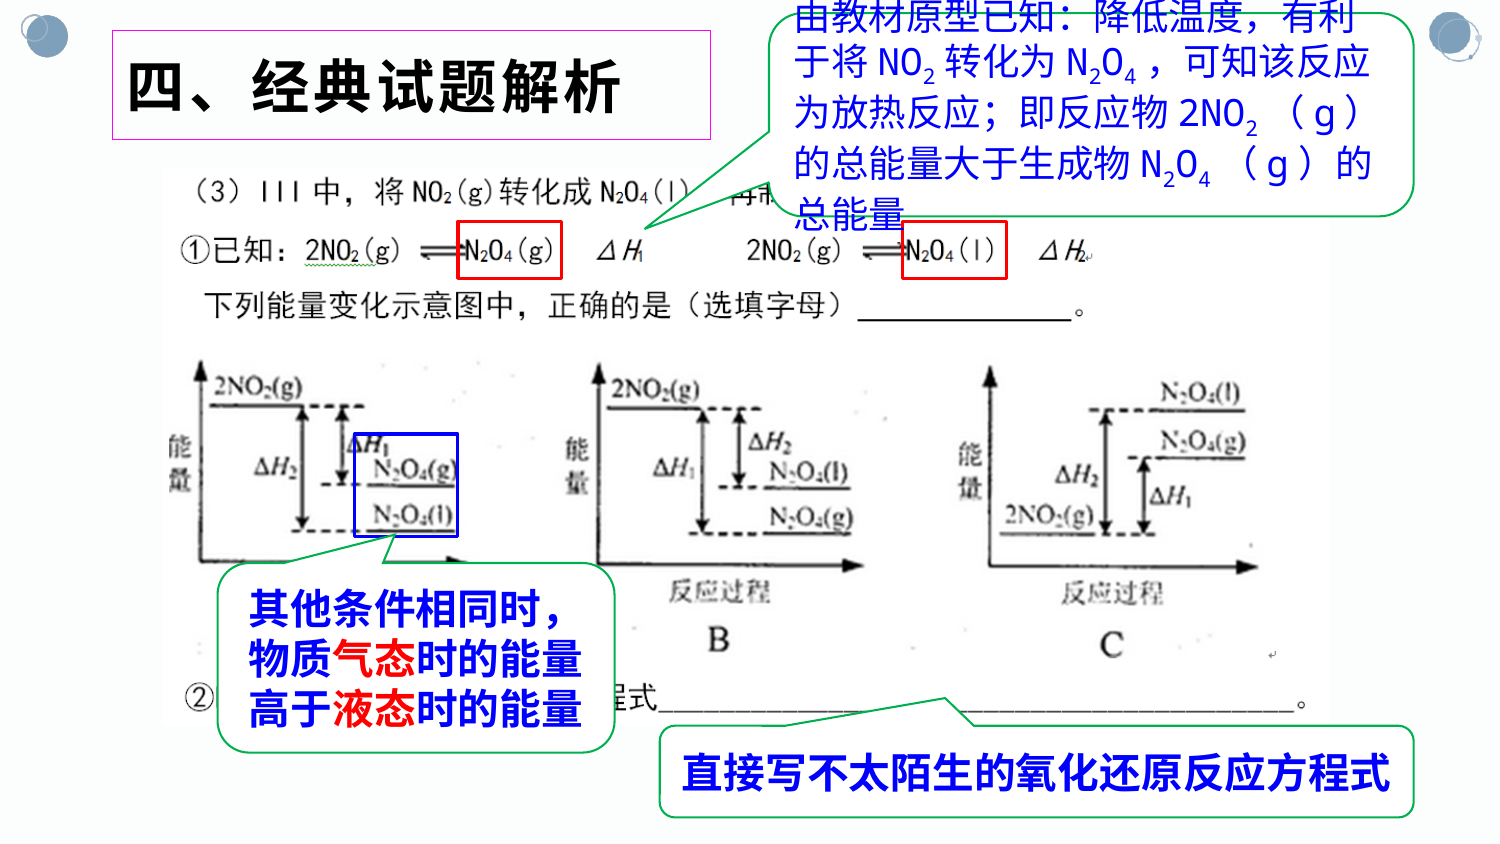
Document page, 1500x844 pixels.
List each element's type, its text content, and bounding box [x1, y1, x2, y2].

picture [163, 168, 1329, 726]
picture [0, 0, 89, 73]
text_box 由教材原型已知：降低温度，有利于将NO2转化为N2O4，可知该反应为放热反应；即反应物2NO2（g）的总能量大于生成物N2O4（g）的总能量 [720, 12, 1415, 218]
text_box 其他条件相同时，物质气态时的能量高于液态时的能量 [216, 726, 616, 754]
title 四、经典试题解析 [112, 30, 711, 140]
picture [1411, 0, 1500, 73]
text_box 直接写不太陌生的氧化还原反应方程式 [658, 724, 1415, 819]
